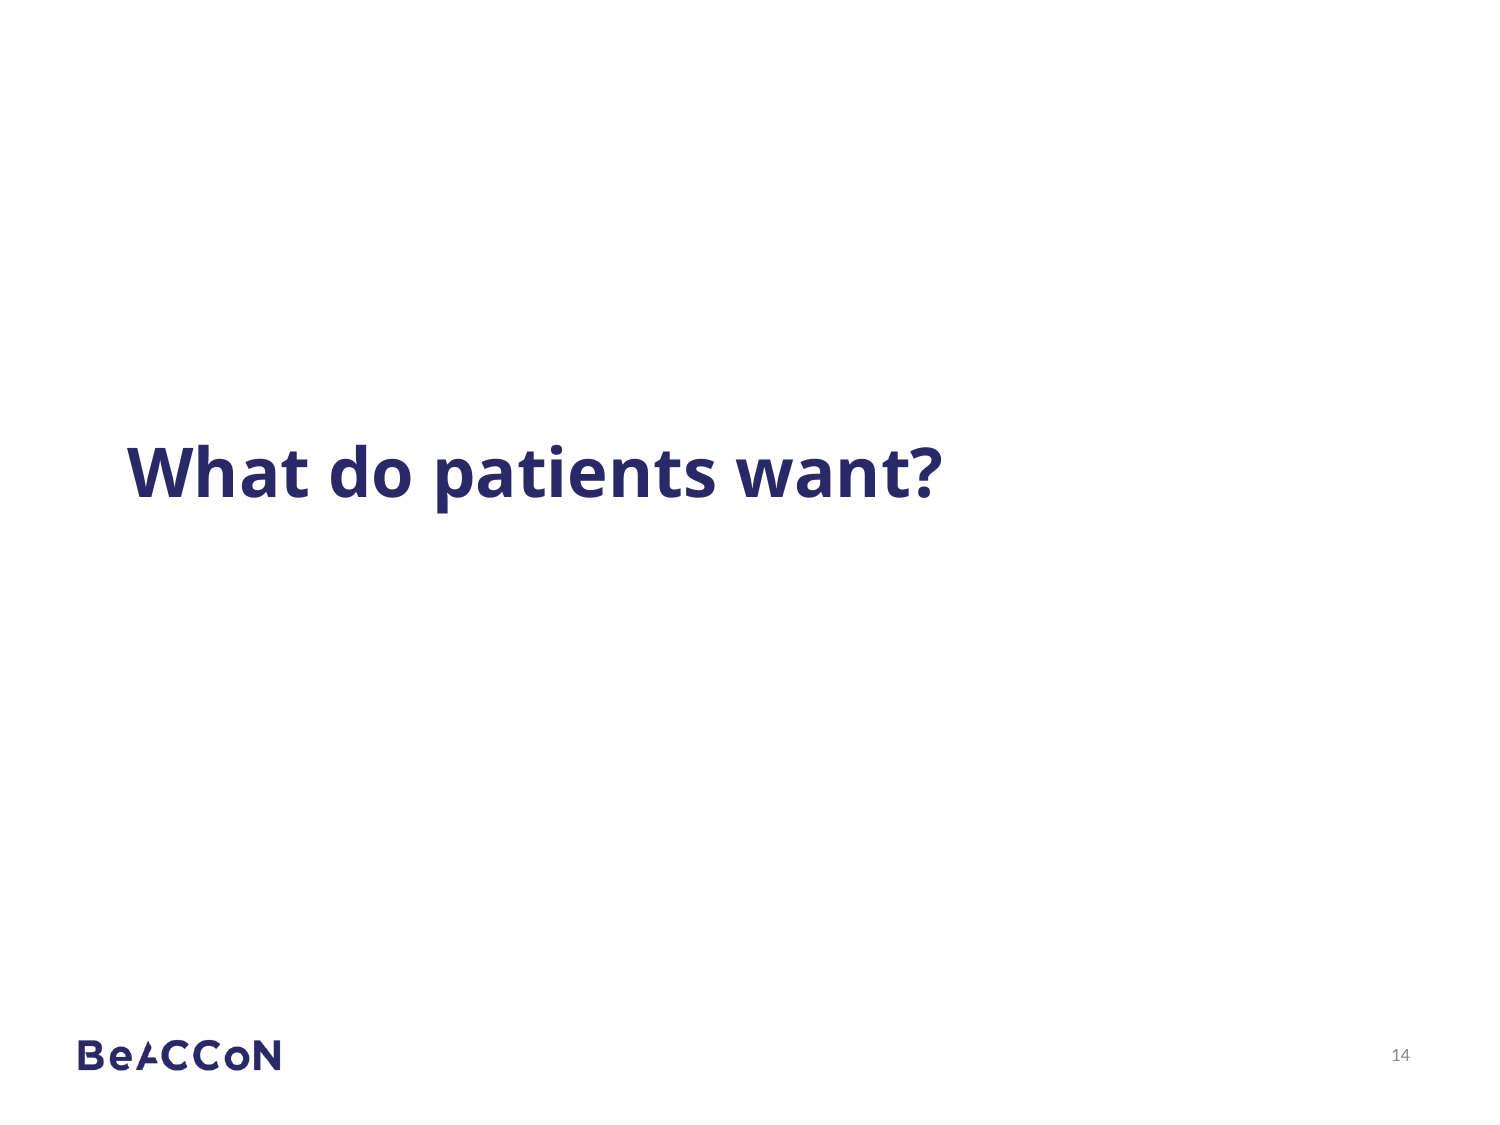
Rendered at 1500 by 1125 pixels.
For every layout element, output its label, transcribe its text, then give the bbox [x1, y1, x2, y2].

picture [72, 1034, 283, 1073]
title What do patients want? [112, 349, 1388, 591]
slide_number 14 [1341, 1023, 1425, 1084]
